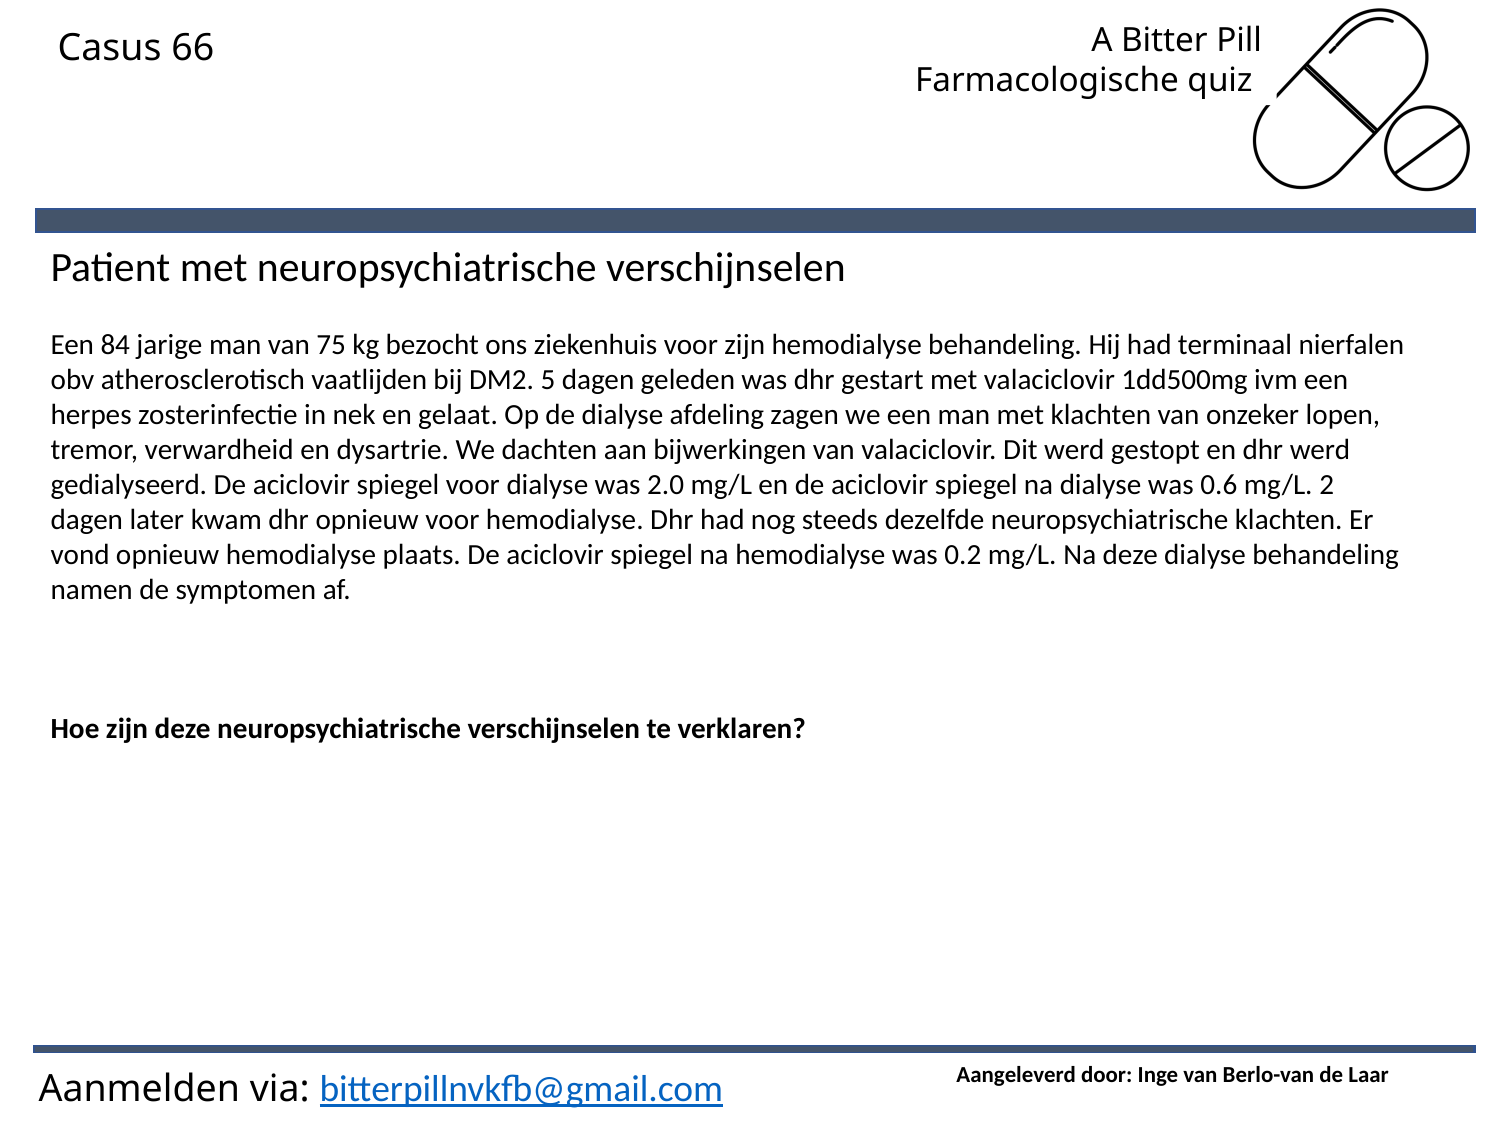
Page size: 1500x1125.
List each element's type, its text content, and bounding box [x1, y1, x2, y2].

picture [33, 1045, 1476, 1053]
picture [1244, 5, 1476, 200]
text_box Casus 66 aan via [42, 15, 654, 75]
subtitle Patient met neuropsychiatrische verschijnselen Een 84 jarige man van 75 kg bezocht ons ziekenhuis voor zijn hemodialyse behandeling. Hij had terminaal nierfalen obv atherosclerotisch vaatlijden bij DM2. 5 dagen geleden was dhr gestart met valaciclovir 1dd500mg ivm een herpes zosterinfectie in nek en gelaat. Op de dialyse afdeling zagen we een man met klachten van onzeker lopen, tremor, verwardheid en dysartrie. We dachten aan bijwerkingen van valaciclovir. Dit werd gestopt en dhr werd gedialyseerd. De aciclovir spiegel voor dialyse was 2.0 mg/L en de aciclovir spiegel na dialyse was 0.6 mg/L. 2 dagen later kwam dhr opnieuw voor hemodialyse. Dhr had nog steeds dezelfde neuropsychiatrische klachten. Er vond opnieuw hemodialyse plaats. De aciclovir spiegel na hemodialyse was 0.2 mg/L. Na deze dialyse behandeling namen de symptomen af. Hoe zijn deze neuropsychiatrische verschijnselen te verklaren? [35, 232, 1428, 1039]
text_box Aangeleverd door: Inge van Berlo-van de Laar [941, 1053, 1476, 1095]
text_box [35, 208, 1476, 233]
text_box Aanmelden via: bitterpillnvkfb@gmail.com ​ [23, 1056, 1027, 1117]
text_box A Bitter Pill Farmacologische quiz [654, 10, 1244, 106]
